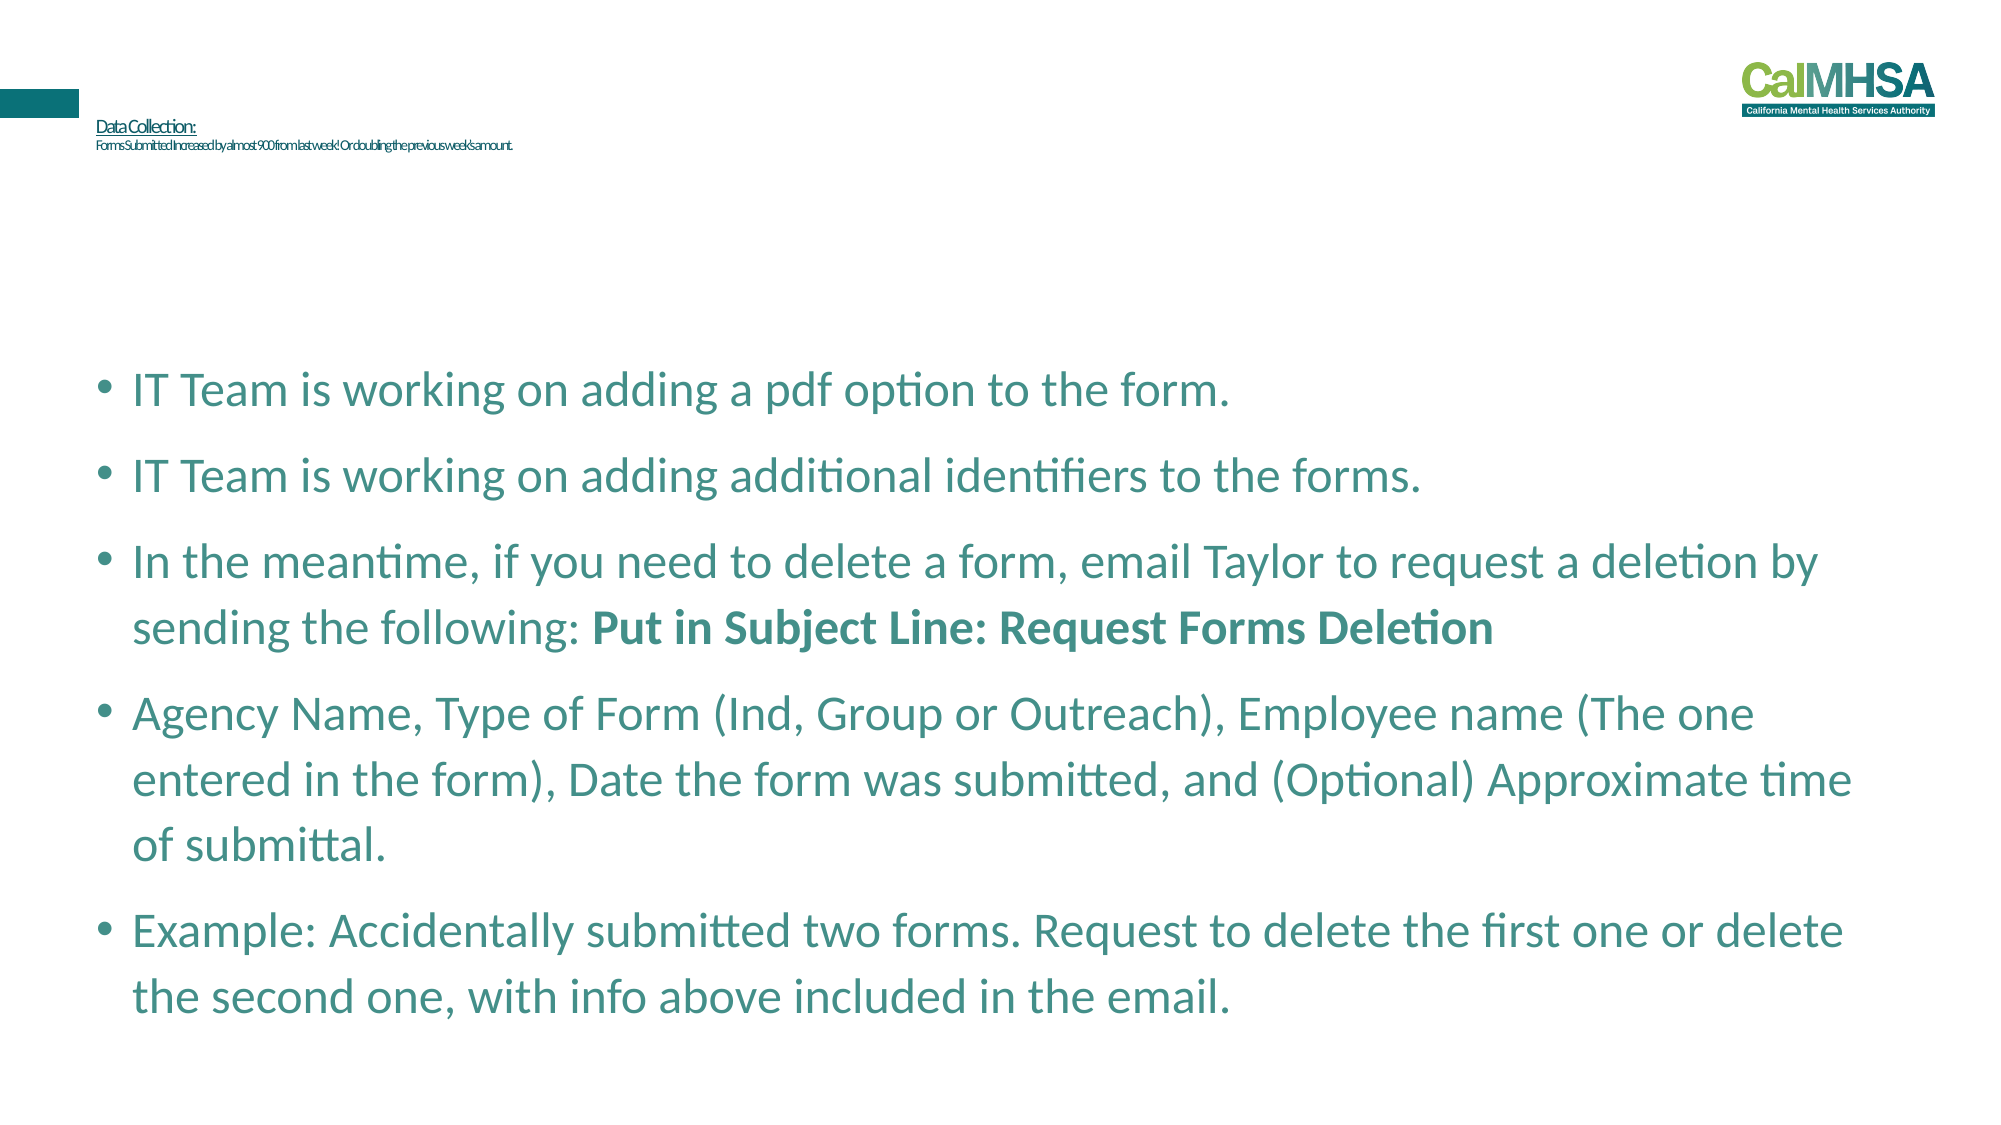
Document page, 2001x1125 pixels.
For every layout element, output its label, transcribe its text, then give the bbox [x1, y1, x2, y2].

title Data Collection: Forms Submitted Increased by almost 900 from last week! Or doubling the previous week’s amount. [81, 59, 1919, 162]
picture [1919, 62, 1935, 117]
list IT Team is working on adding a pdf option to the form. IT Team is working on adding additional identifiers to the forms. In the meantime, if you need to delete a form, email Taylor to request a deletion by sending the following: Put in Subject Line: Request Forms Deletion Agency Name, Type of Form (Ind, Group or Outreach), Employee name (The one entered in the form), Date the form was submitted, and (Optional) Approximate time of submittal. Example: Accidentally submitted two forms. Request to delete the first one or delete the second one, with info above included in the email. [81, 263, 1919, 1042]
